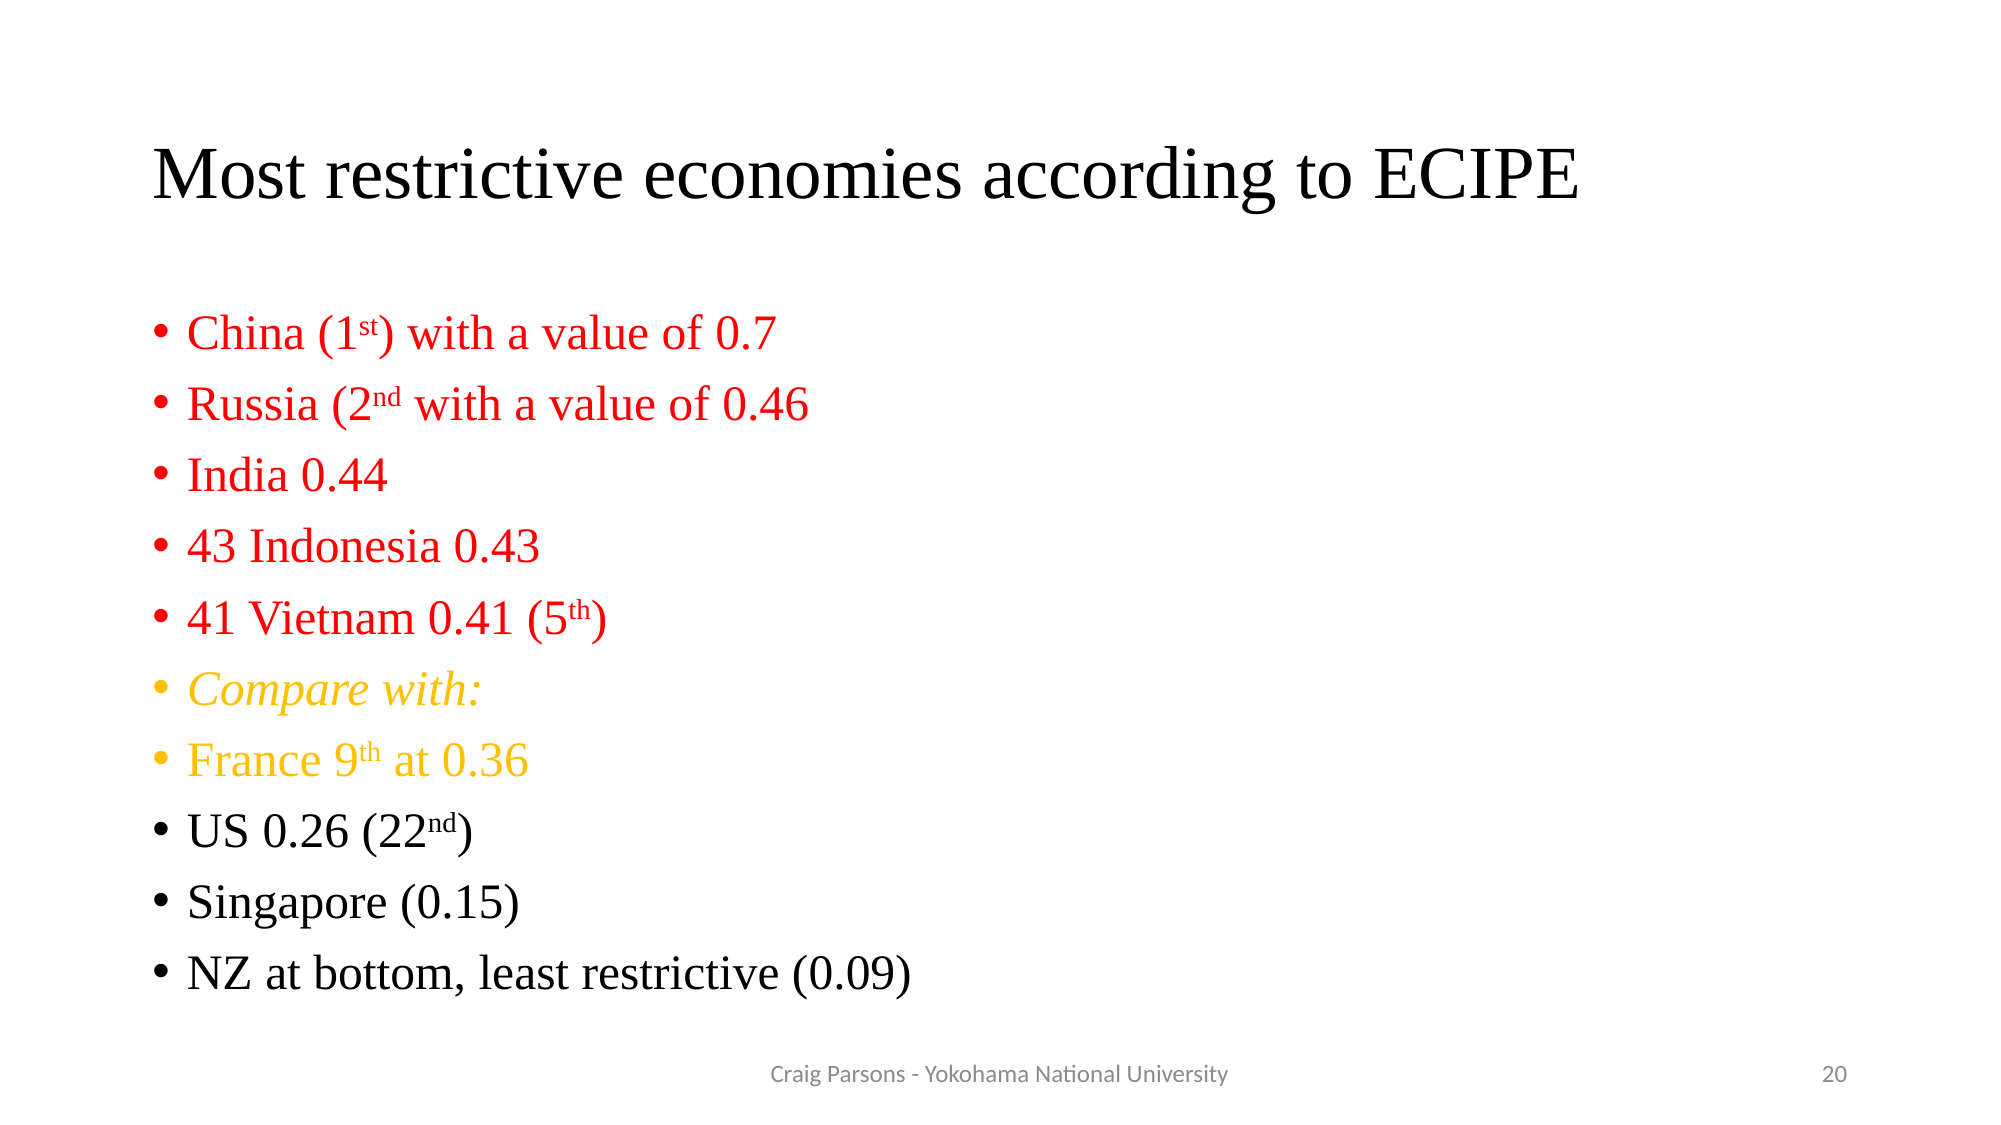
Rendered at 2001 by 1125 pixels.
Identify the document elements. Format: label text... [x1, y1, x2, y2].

footer Craig Parsons - Yokohama National University [662, 1042, 1338, 1103]
title Most restrictive economies according to ECIPE [137, 59, 1863, 278]
list China (1st) with a value of 0.7 Russia (2nd with a value of 0.46 India 0.44 43 Indonesia 0.43 41 Vietnam 0.41 (5th) Compare with: France 9th at 0.36 US 0.26 (22nd) Singapore (0.15) NZ at bottom, least restrictive (0.09) [137, 299, 1863, 1014]
slide_number 20 [1412, 1042, 1863, 1103]
